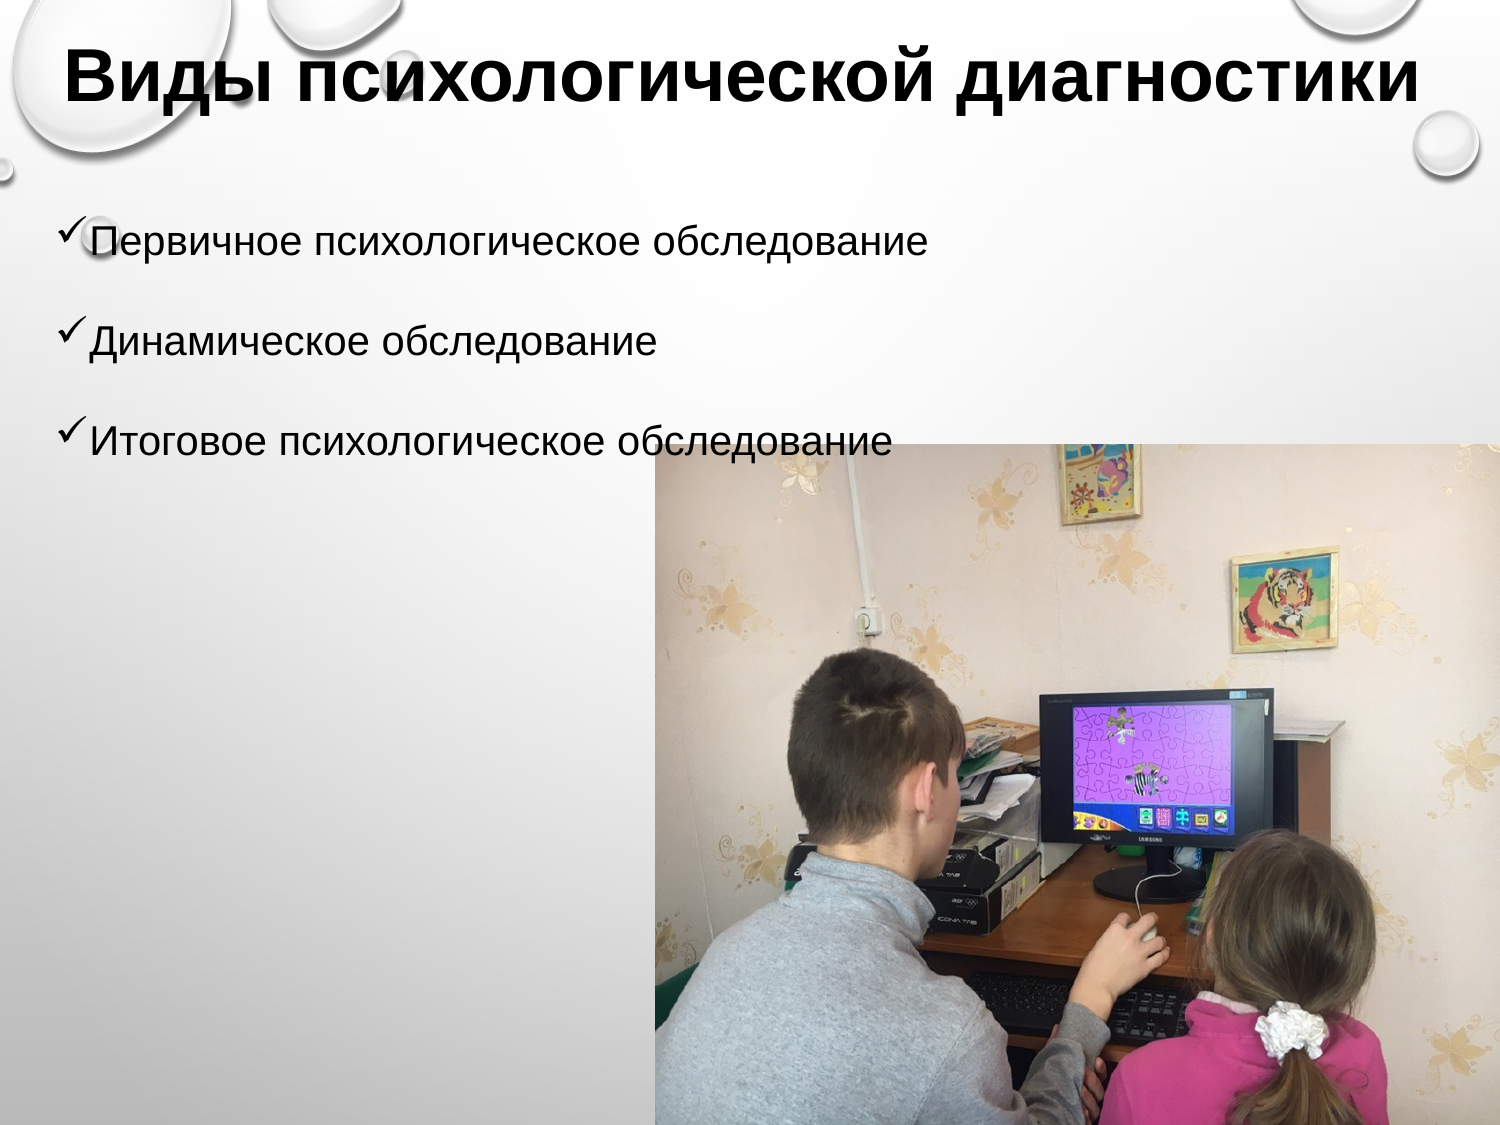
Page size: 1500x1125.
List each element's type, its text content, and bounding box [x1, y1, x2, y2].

text_box Виды психологической диагностики [48, 19, 1437, 124]
picture [0, 0, 1500, 1125]
text_box Первичное психологическое обследование Динамическое обследование Итоговое психологическое обследование [40, 156, 1248, 472]
